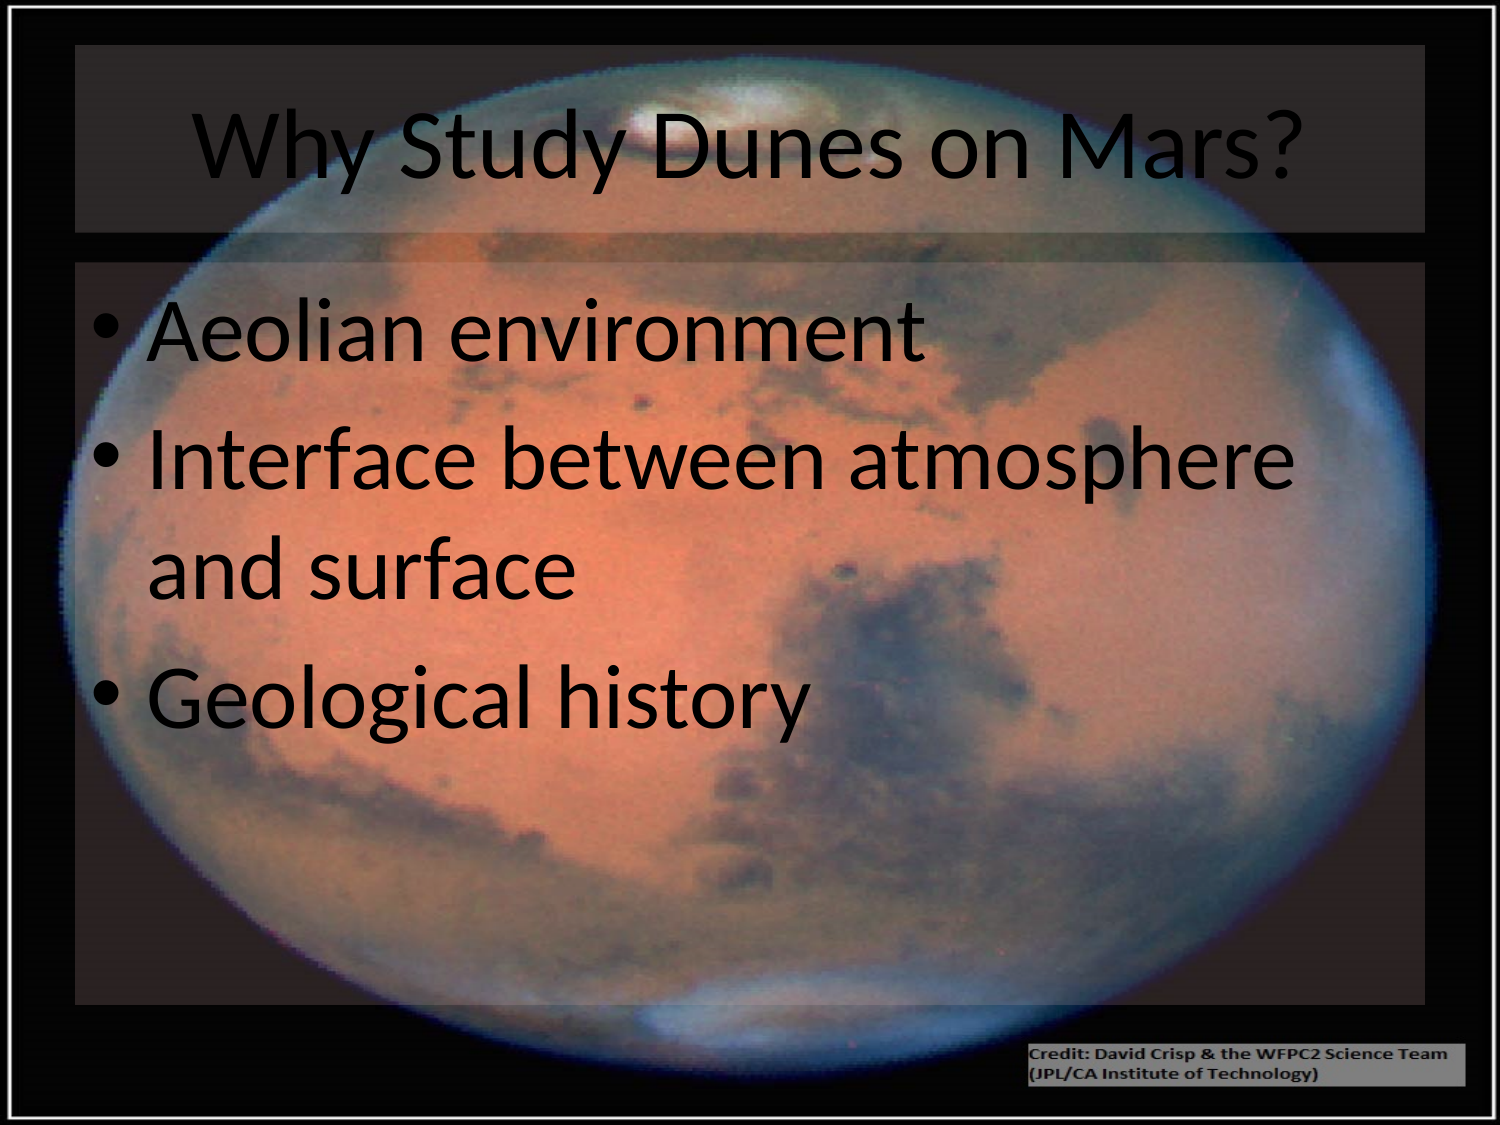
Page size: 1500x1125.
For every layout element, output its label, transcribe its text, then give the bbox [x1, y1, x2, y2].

list Aeolian environment Interface between atmosphere and surface Geological history [75, 262, 1425, 1005]
title Why Study Dunes on Mars? [75, 45, 1425, 233]
picture [0, 0, 1500, 1125]
